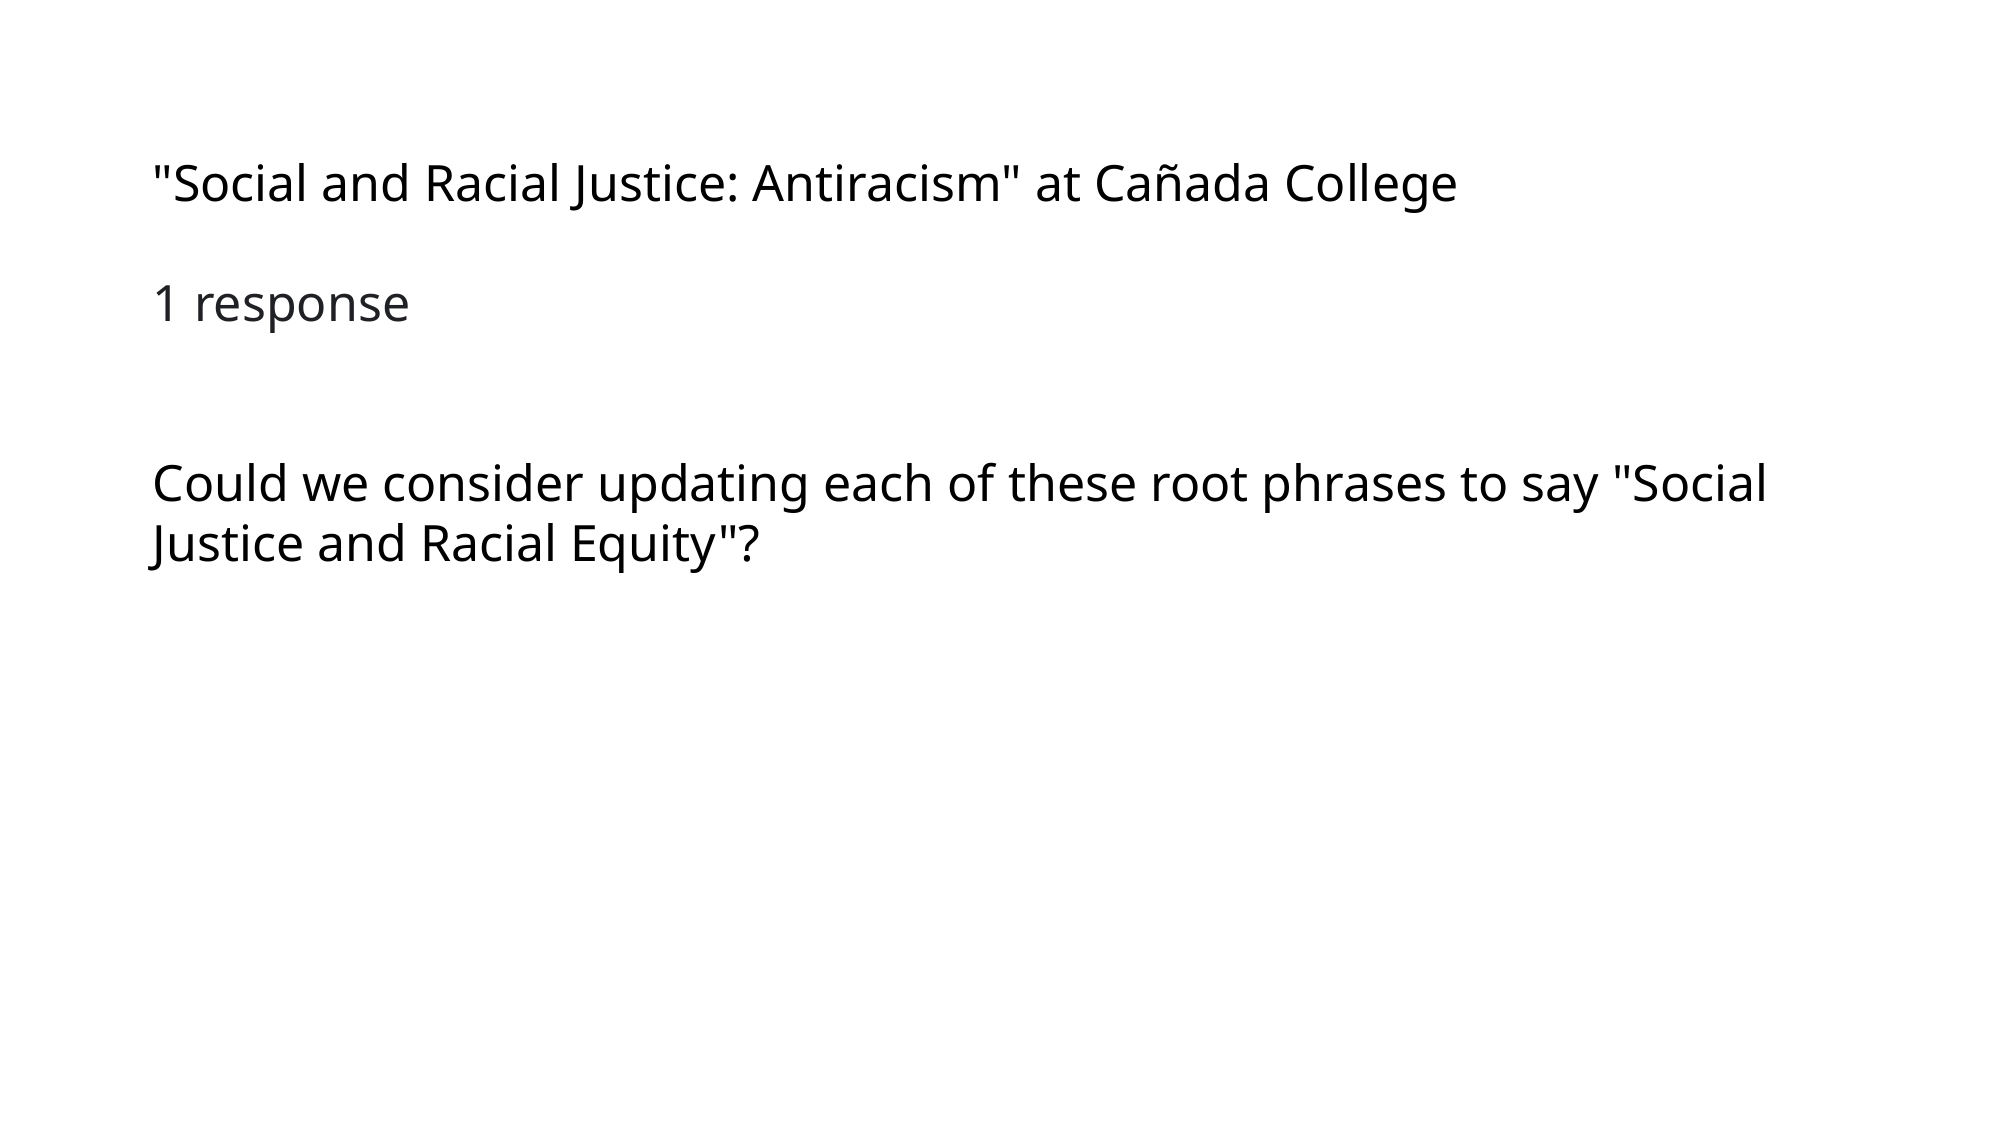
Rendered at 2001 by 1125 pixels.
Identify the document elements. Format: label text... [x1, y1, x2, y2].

text_box "Social and Racial Justice: Antiracism" at Cañada College 1 response Could we consider updating each of these root phrases to say "Social Justice and Racial Equity"? [137, 144, 1785, 579]
